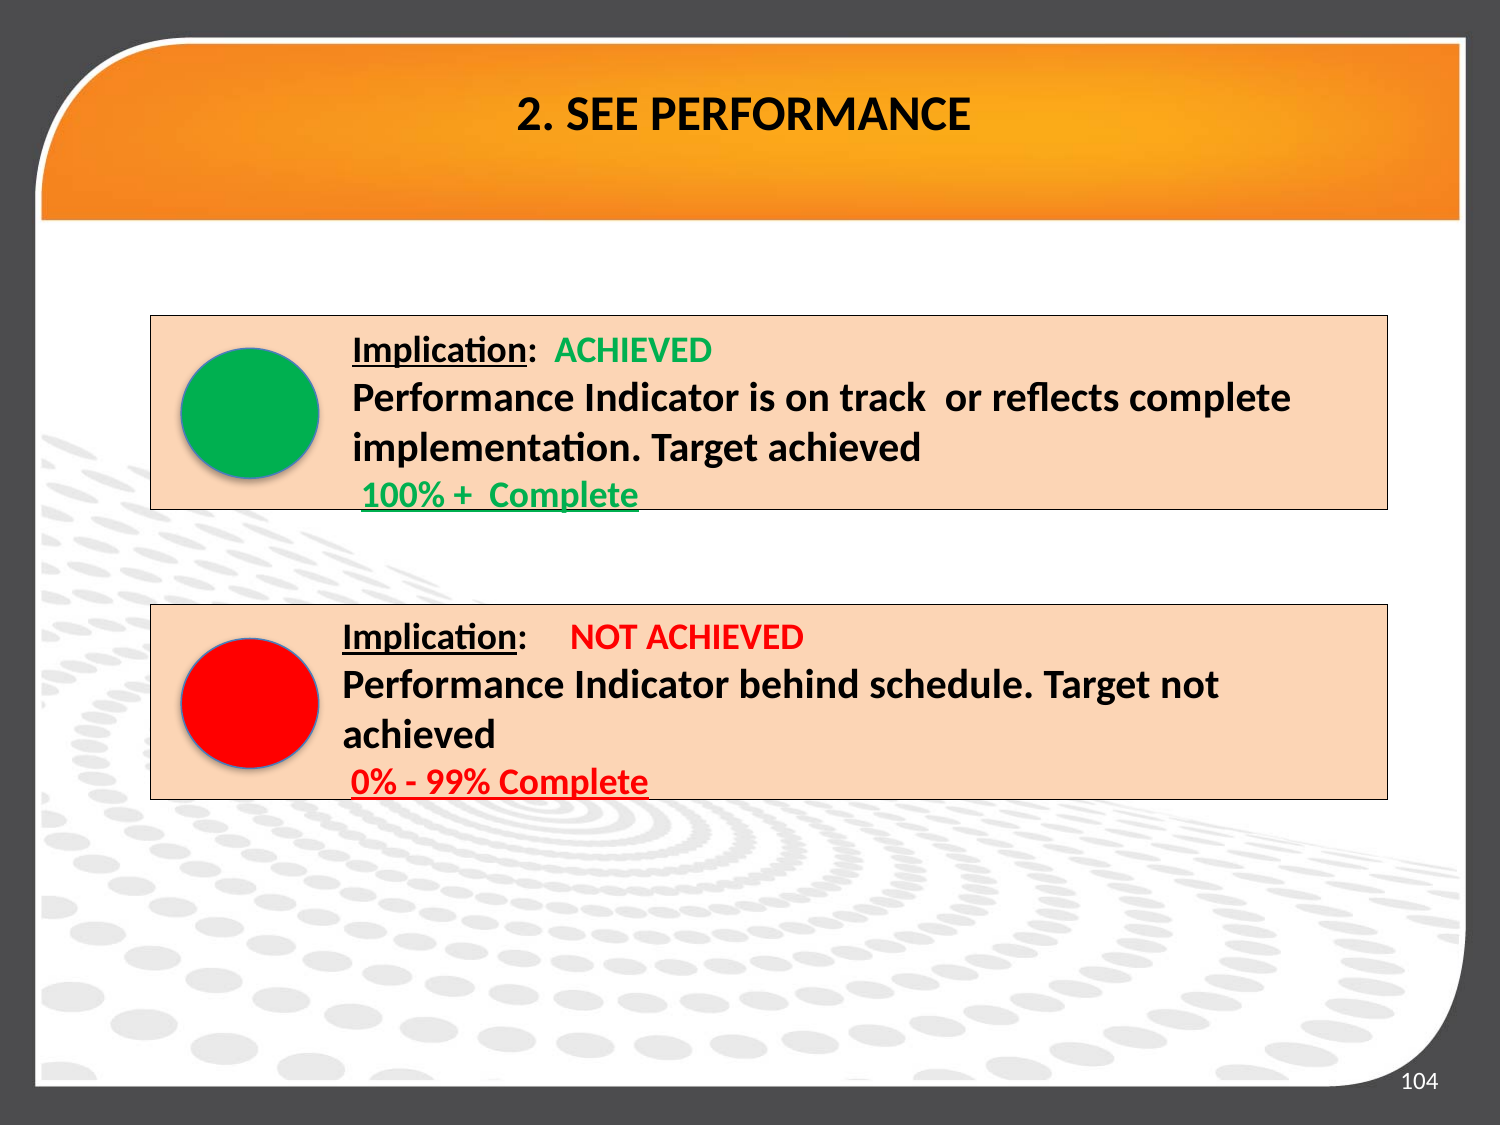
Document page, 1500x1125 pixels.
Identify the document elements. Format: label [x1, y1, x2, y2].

picture [0, 0, 1500, 1125]
text_box [150, 315, 1388, 523]
text_box [150, 604, 1388, 810]
slide_number [1103, 1049, 1454, 1110]
text_box [74, 73, 1425, 219]
